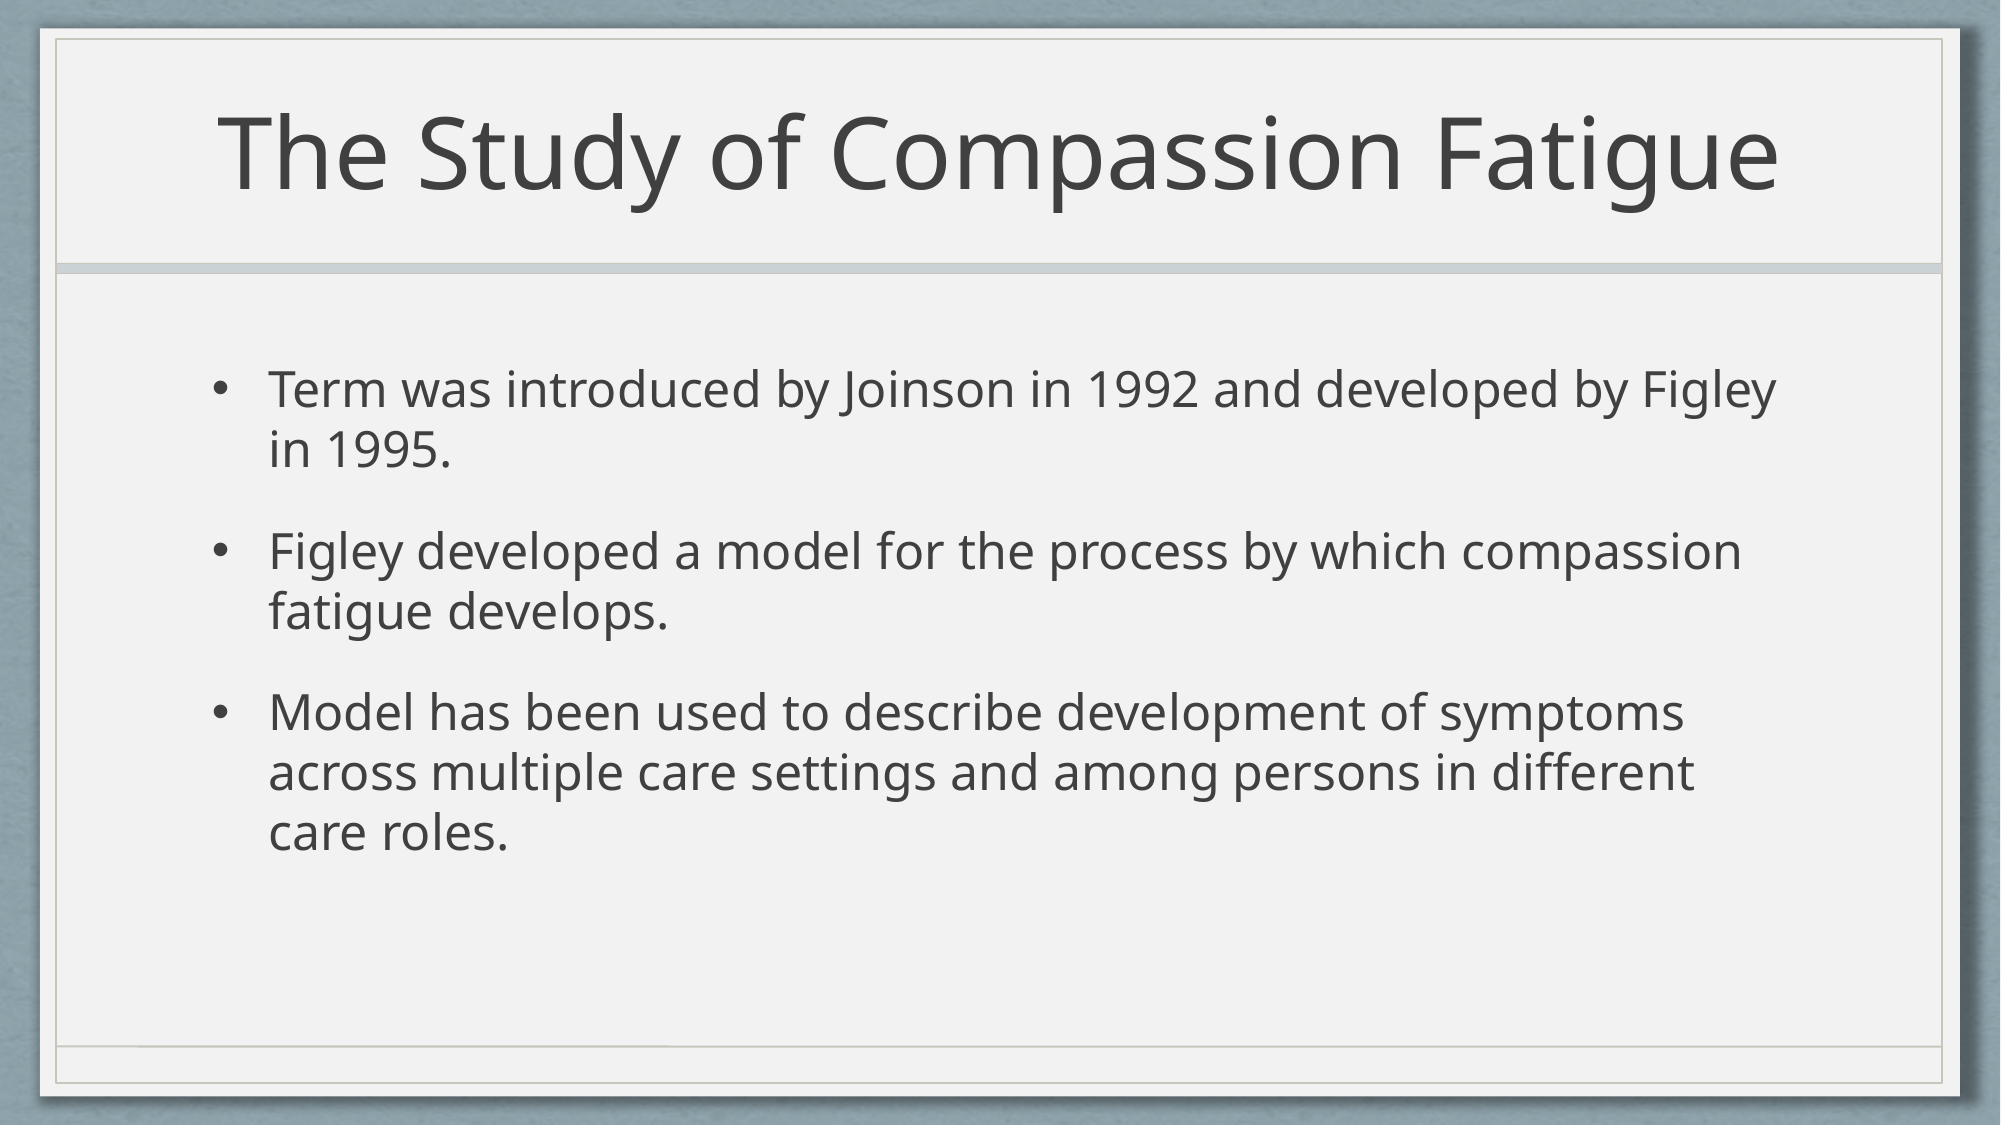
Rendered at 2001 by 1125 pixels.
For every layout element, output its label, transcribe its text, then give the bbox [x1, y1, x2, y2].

title The Study of Compassion Fatigue [196, 40, 1804, 260]
list Term was introduced by Joinson in 1992 and developed by Figley in 1995. Figley developed a model for the process by which compassion fatigue develops. Model has been used to describe development of symptoms across multiple care settings and among persons in different care roles. [196, 350, 1804, 995]
